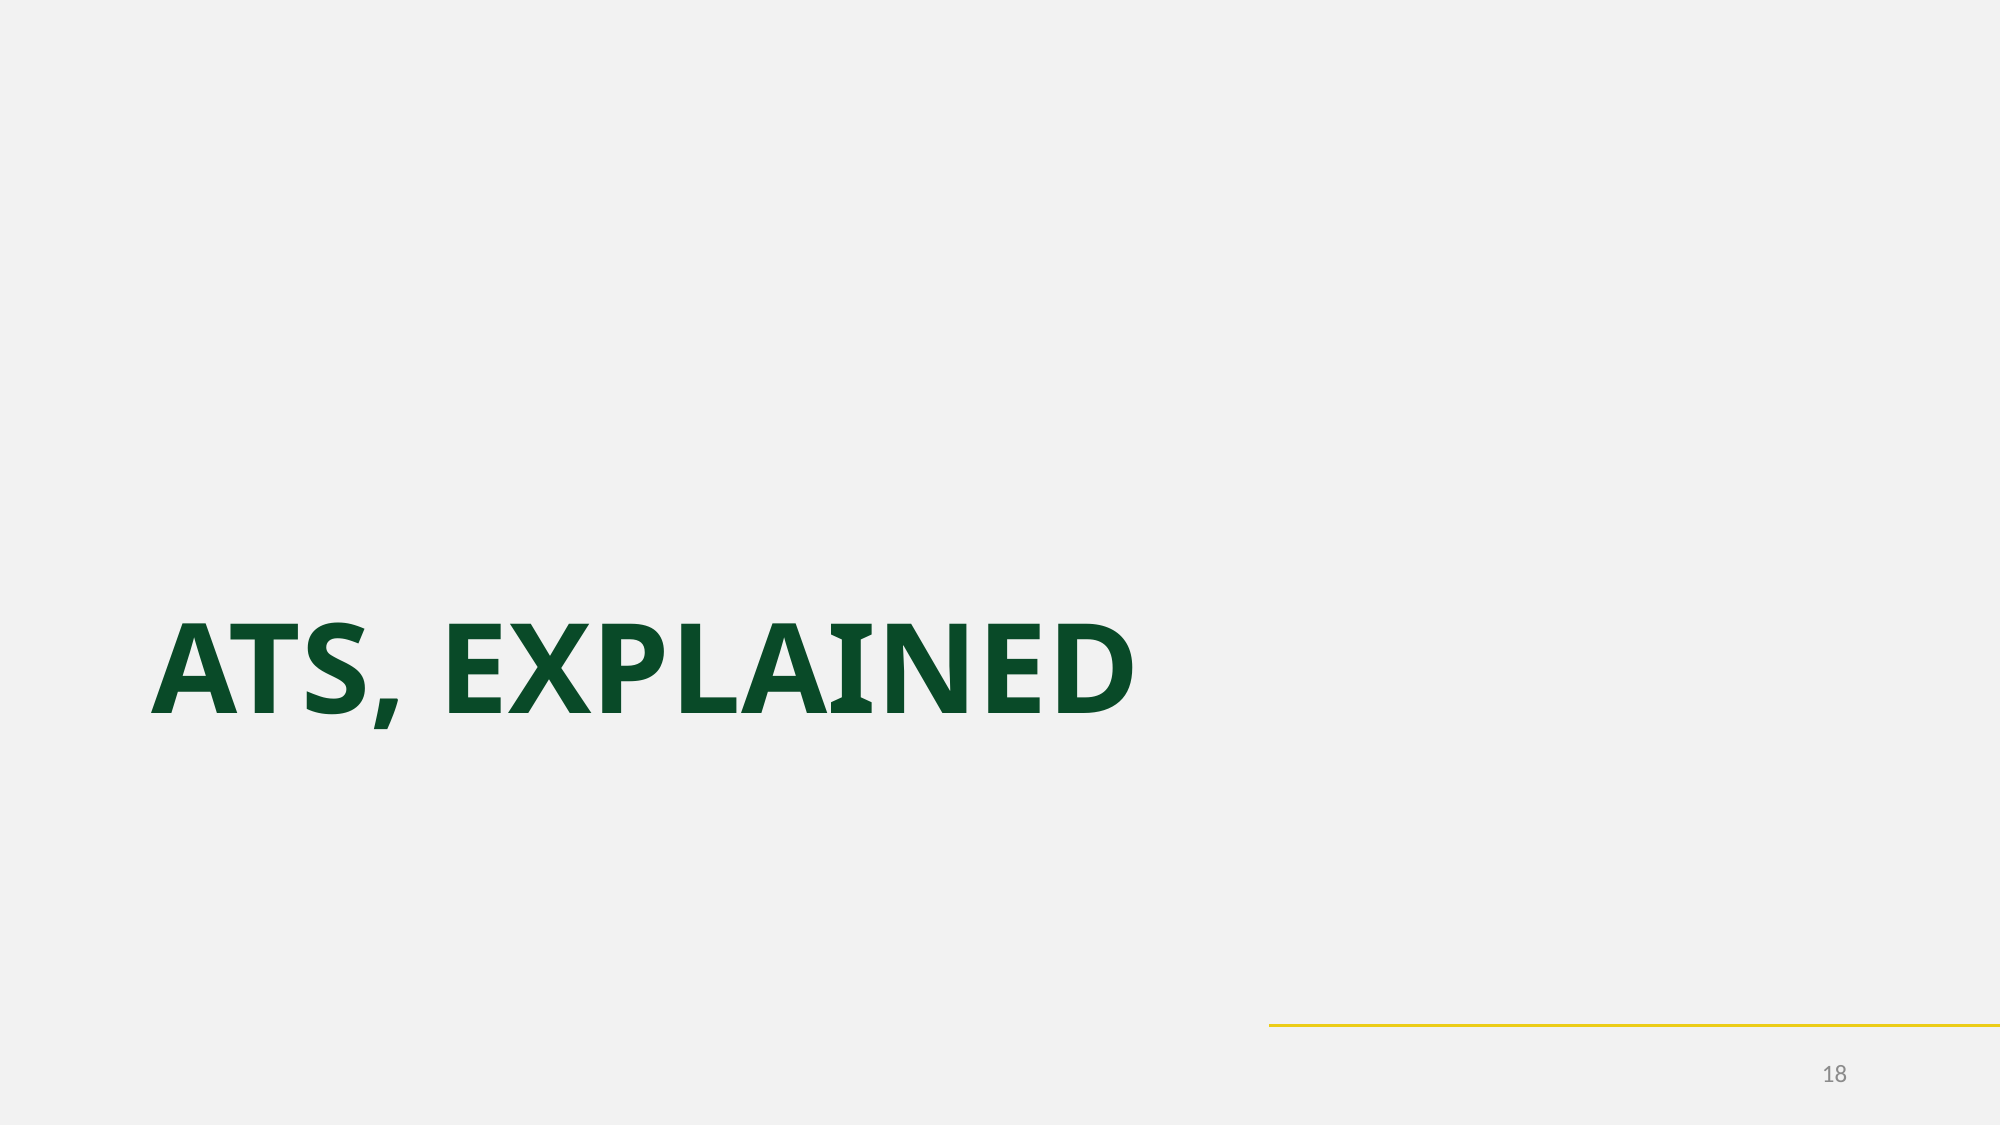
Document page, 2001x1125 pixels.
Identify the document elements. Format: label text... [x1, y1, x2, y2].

slide_number 18 [1412, 1042, 1863, 1103]
title ATS, EXPLAINED [136, 280, 1862, 749]
